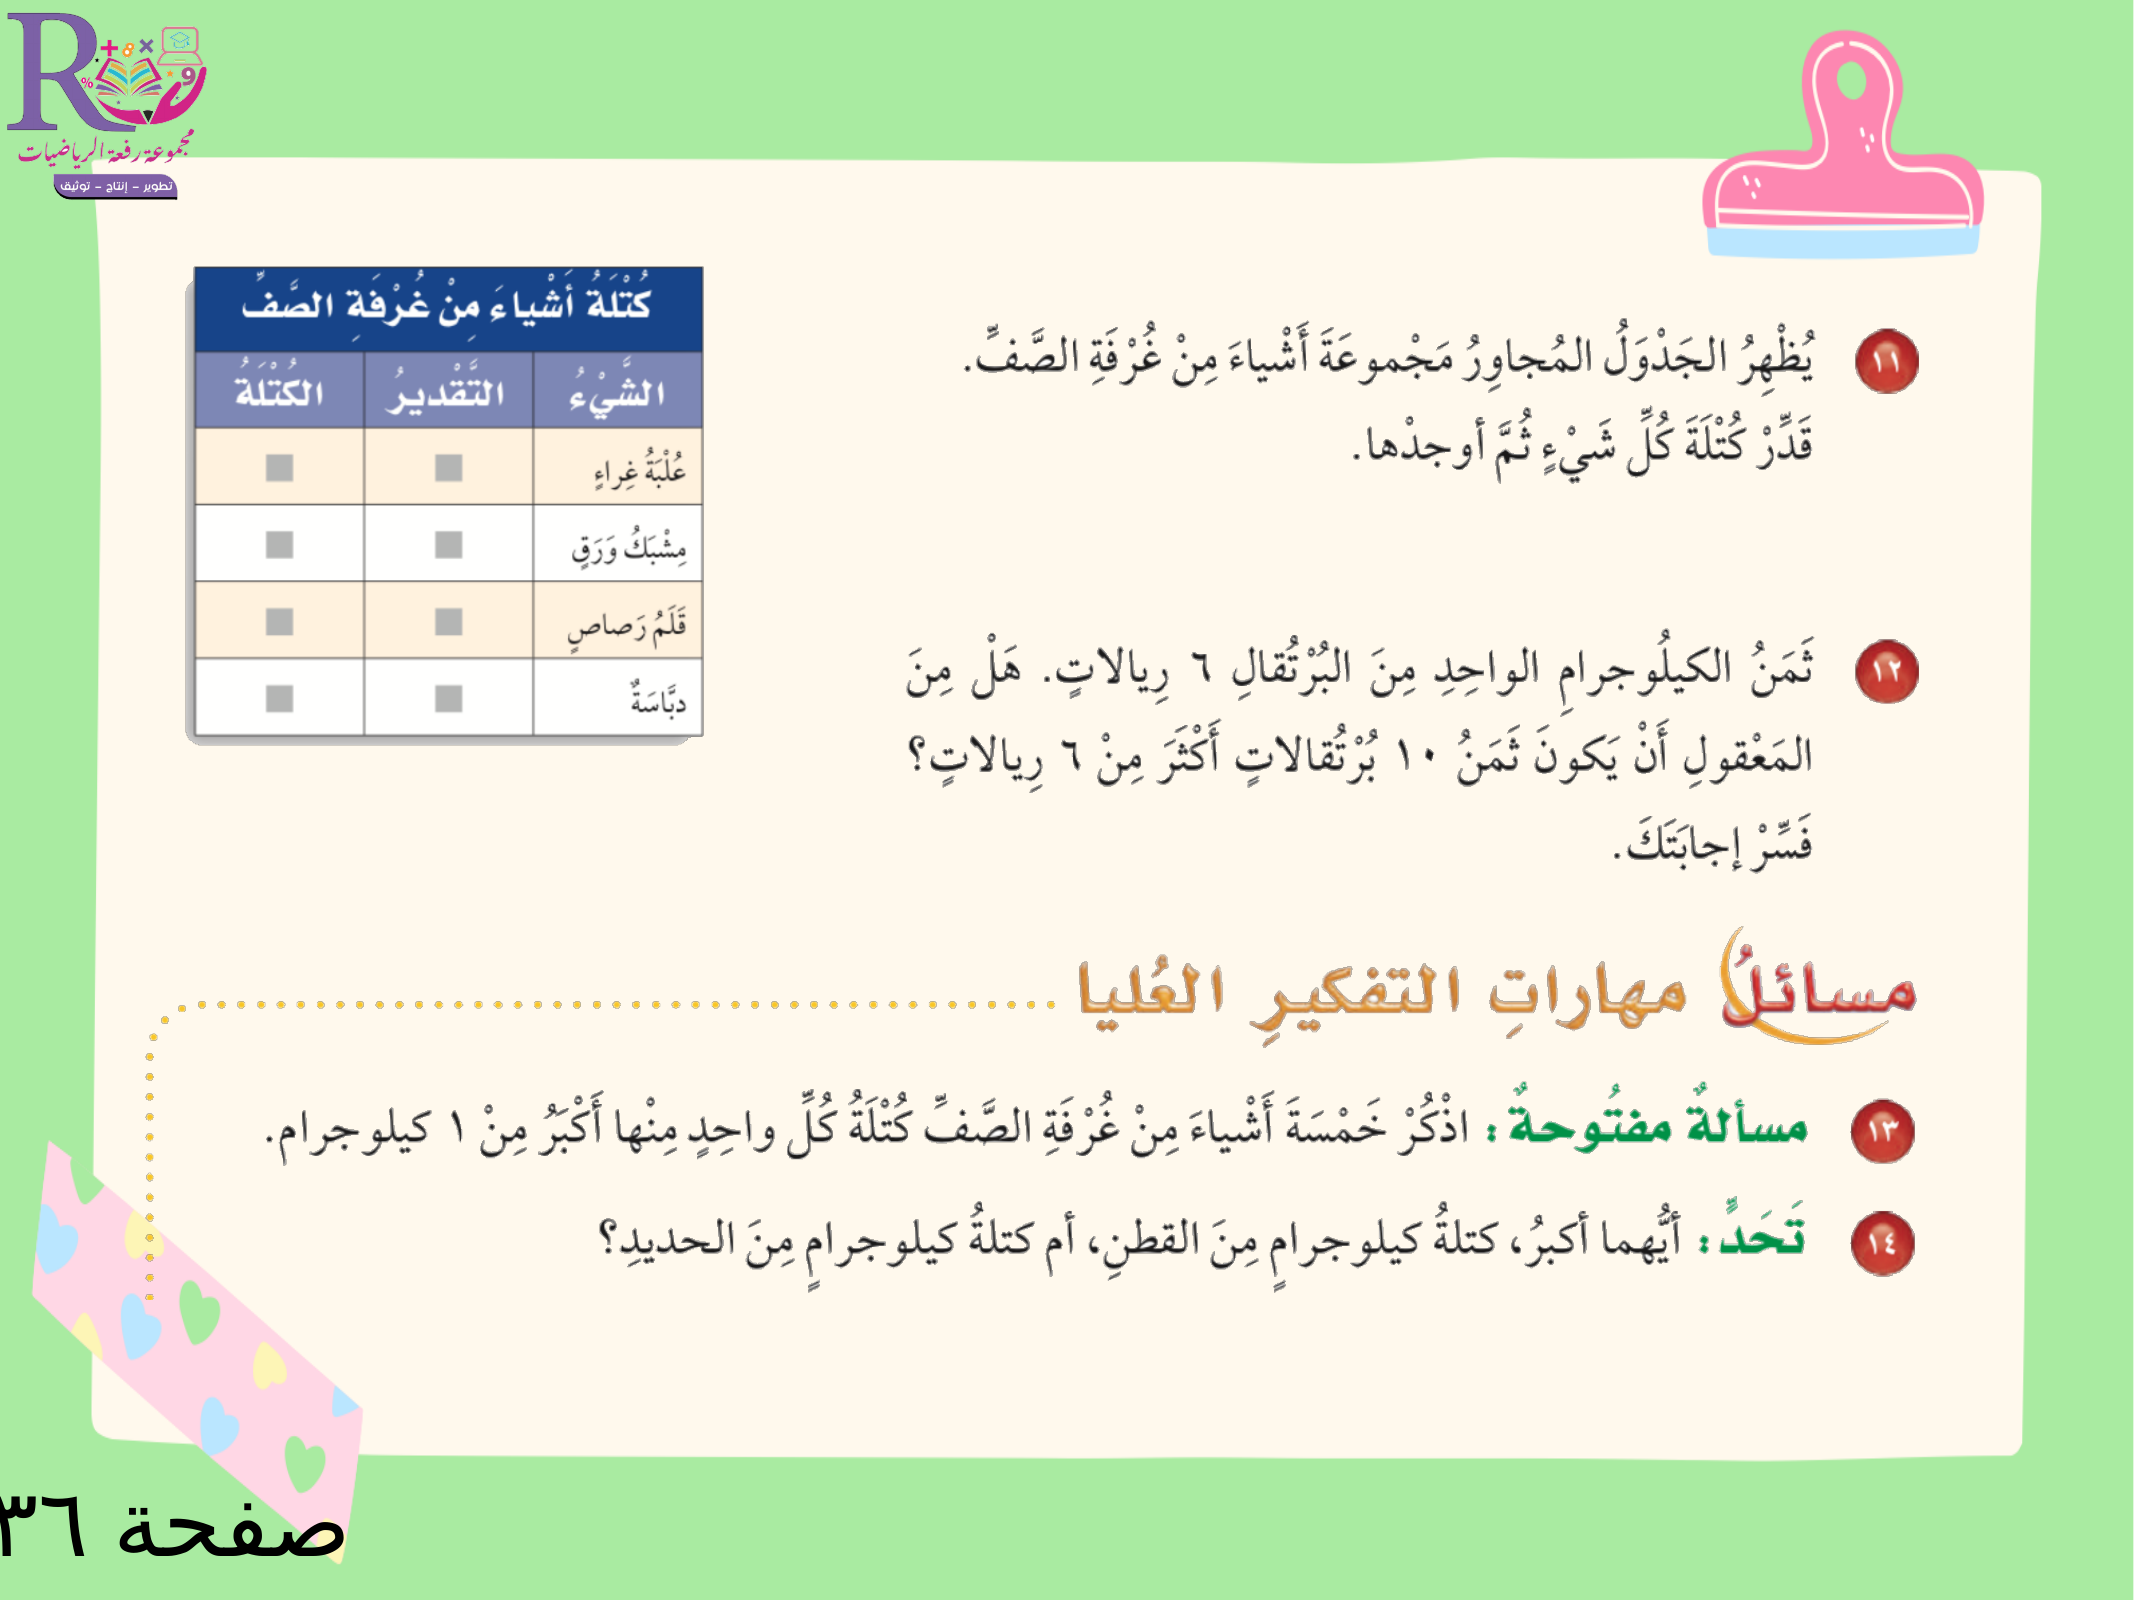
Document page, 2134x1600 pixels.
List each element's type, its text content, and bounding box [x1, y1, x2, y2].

text_box صفحة ٣٦ [0, 1454, 384, 1584]
picture [0, 0, 2134, 1600]
